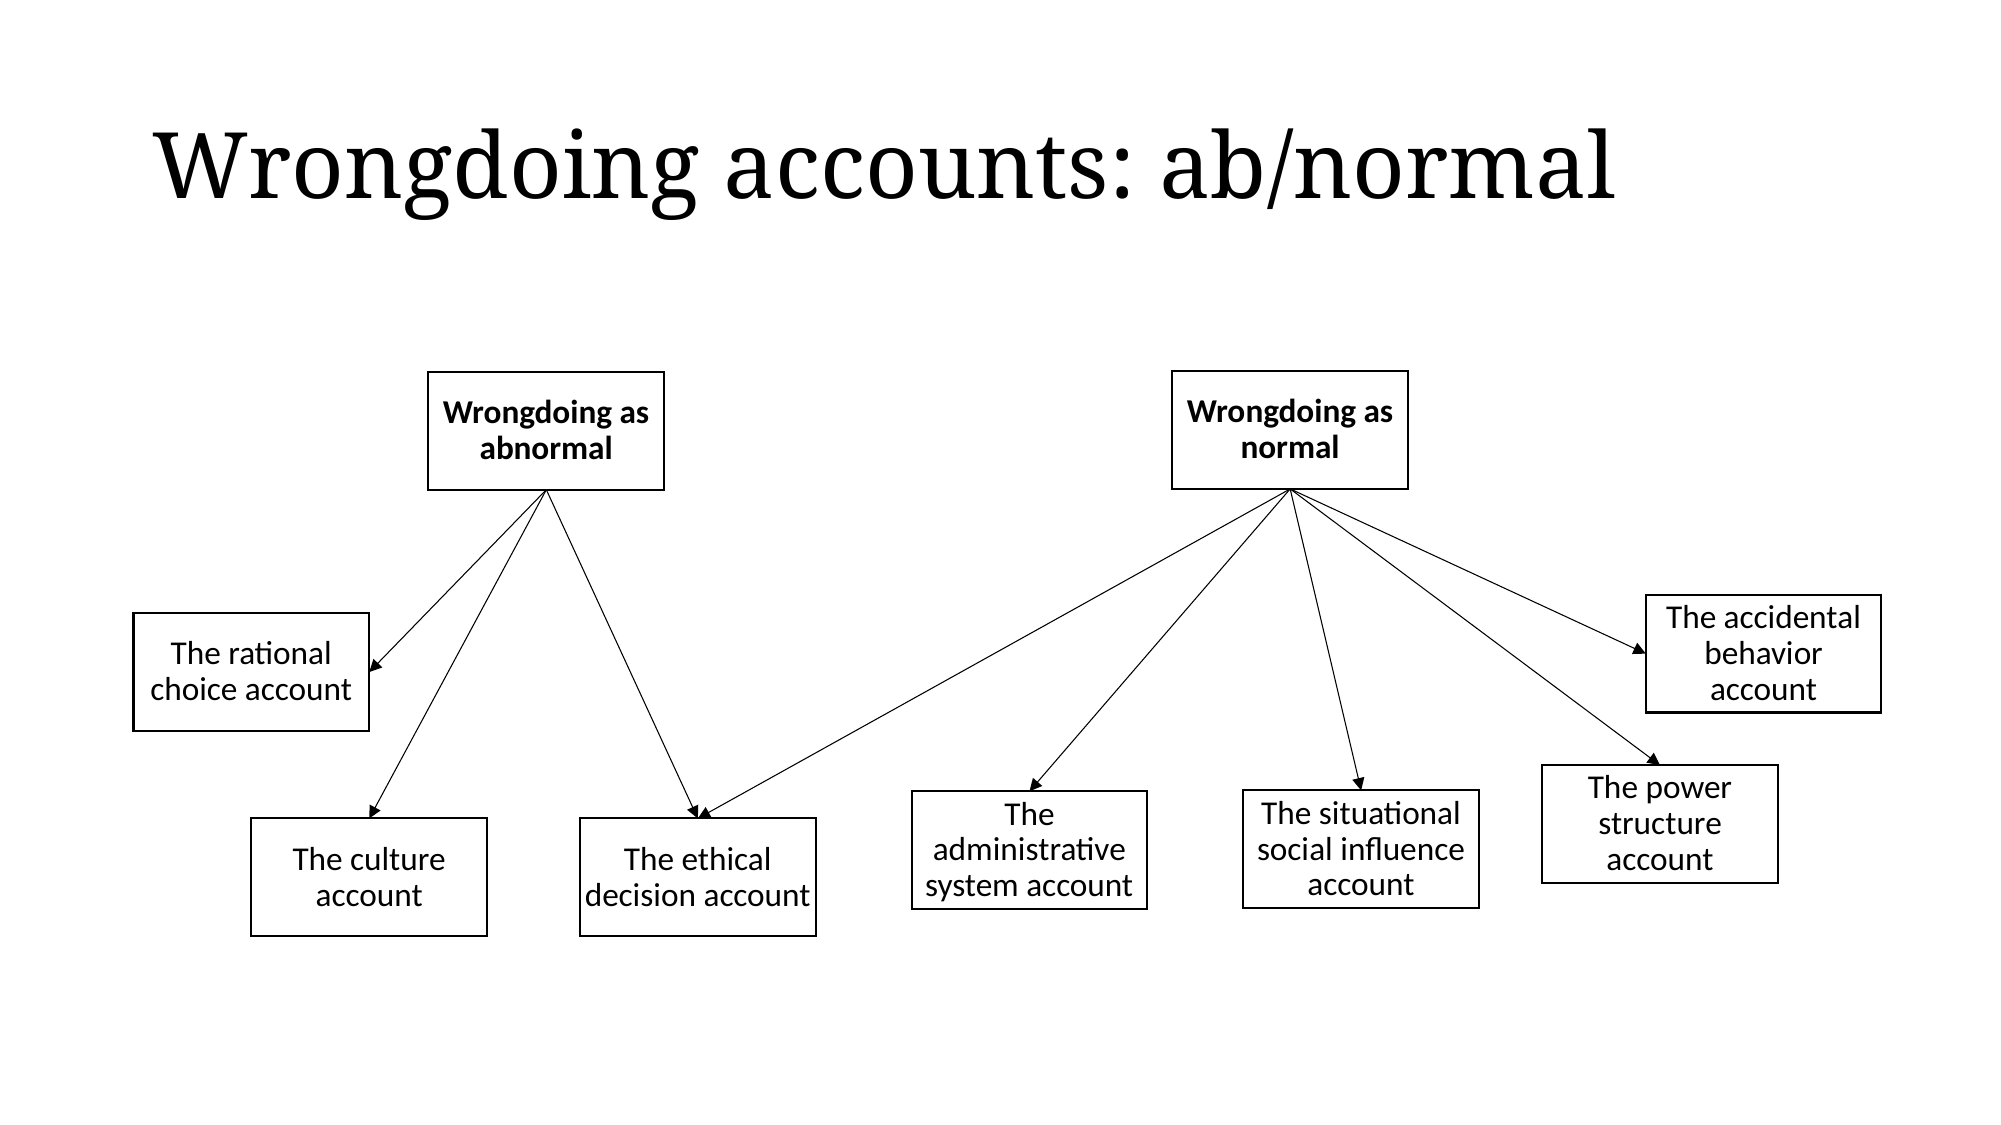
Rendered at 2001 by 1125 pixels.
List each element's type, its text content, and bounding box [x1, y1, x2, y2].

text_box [1660, 594, 1882, 713]
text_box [369, 489, 546, 819]
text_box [428, 371, 665, 489]
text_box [579, 819, 816, 937]
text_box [1291, 488, 1660, 766]
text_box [251, 818, 488, 937]
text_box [133, 613, 369, 731]
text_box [1172, 371, 1409, 488]
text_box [1542, 765, 1778, 883]
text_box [697, 488, 1291, 819]
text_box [911, 819, 1148, 910]
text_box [1291, 488, 1646, 654]
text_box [1291, 766, 1362, 791]
title Wrongdoing accounts: ab/normal [137, 59, 1863, 278]
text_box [1243, 790, 1480, 909]
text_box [546, 489, 697, 819]
